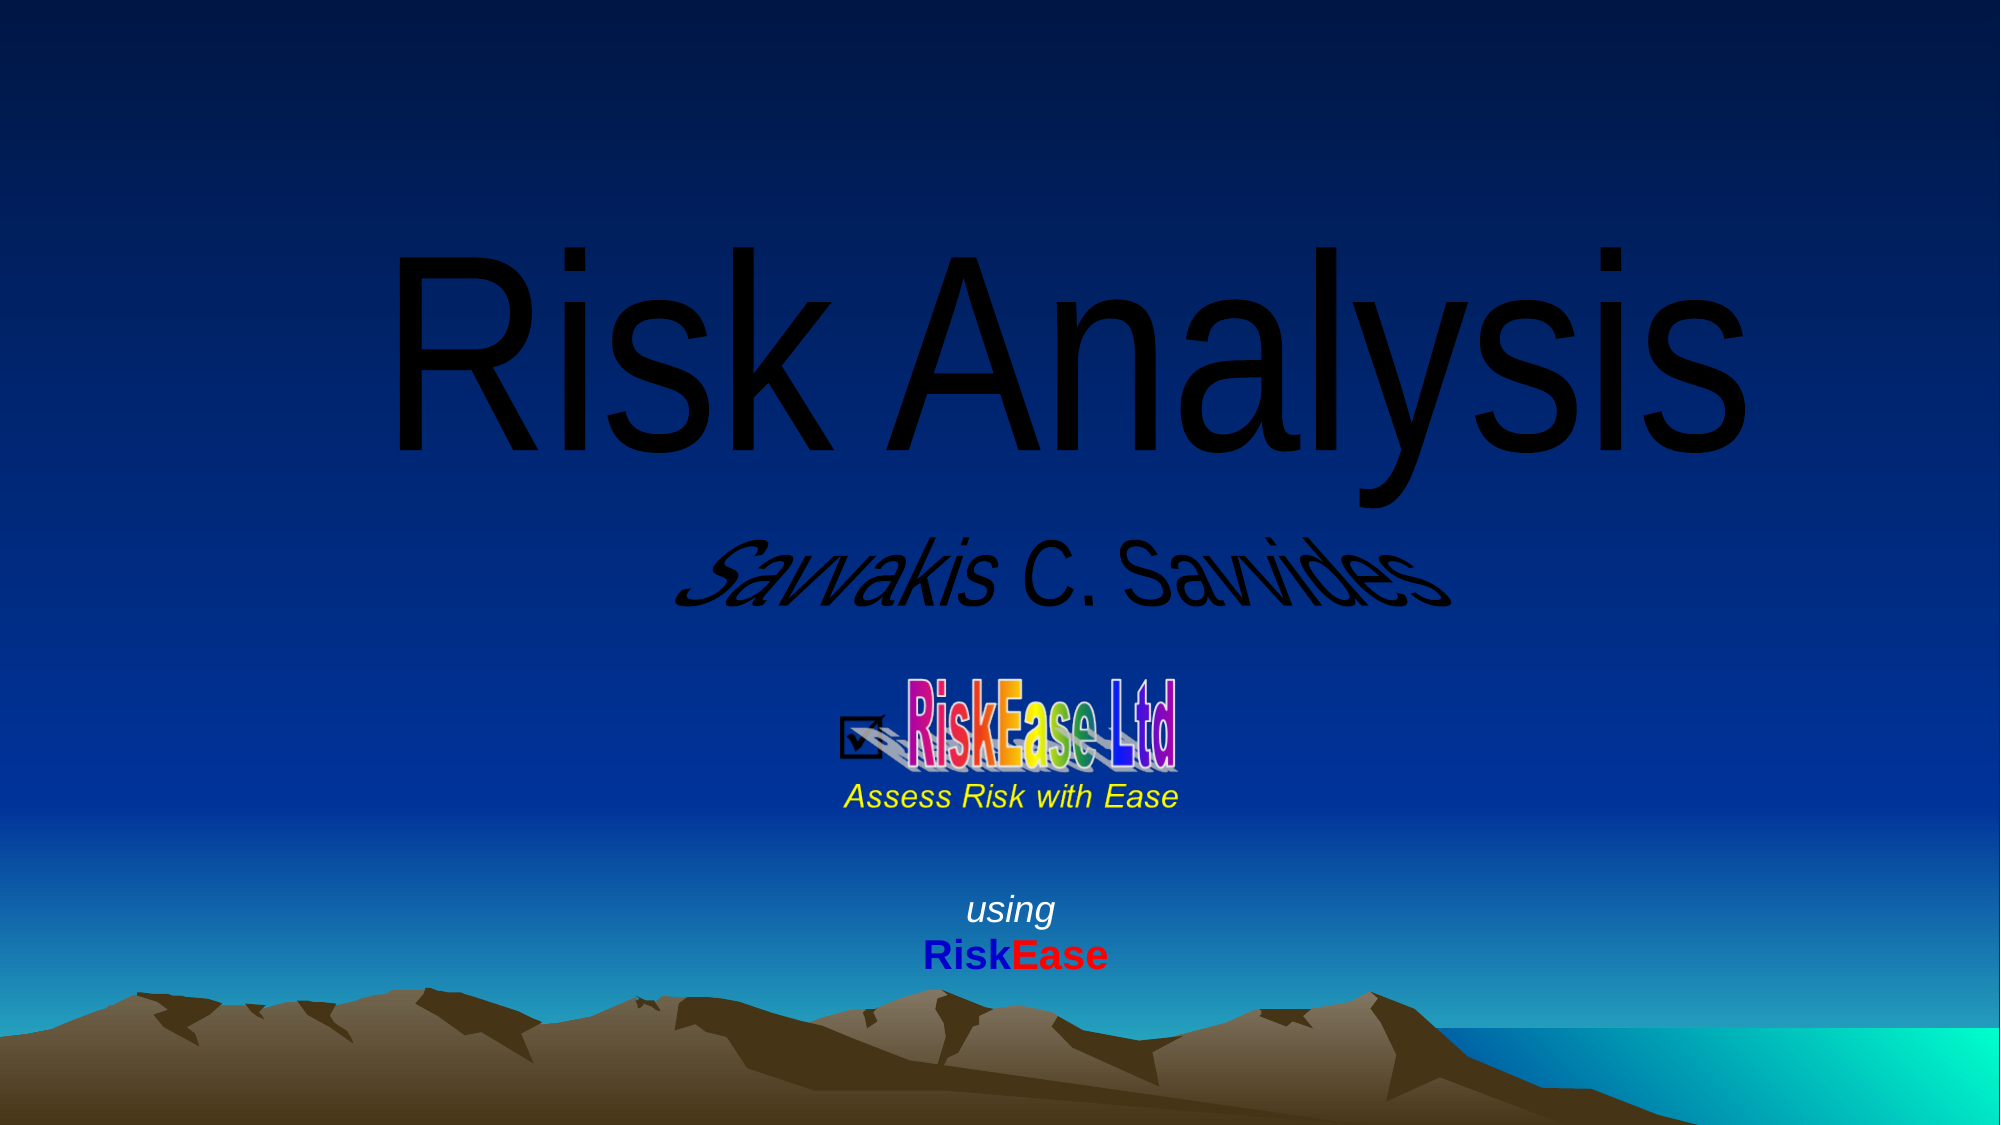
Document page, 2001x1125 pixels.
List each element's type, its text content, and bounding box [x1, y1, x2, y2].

text_box using [951, 877, 1071, 938]
picture [800, 671, 1199, 836]
text_box RiskEase [908, 920, 1124, 986]
